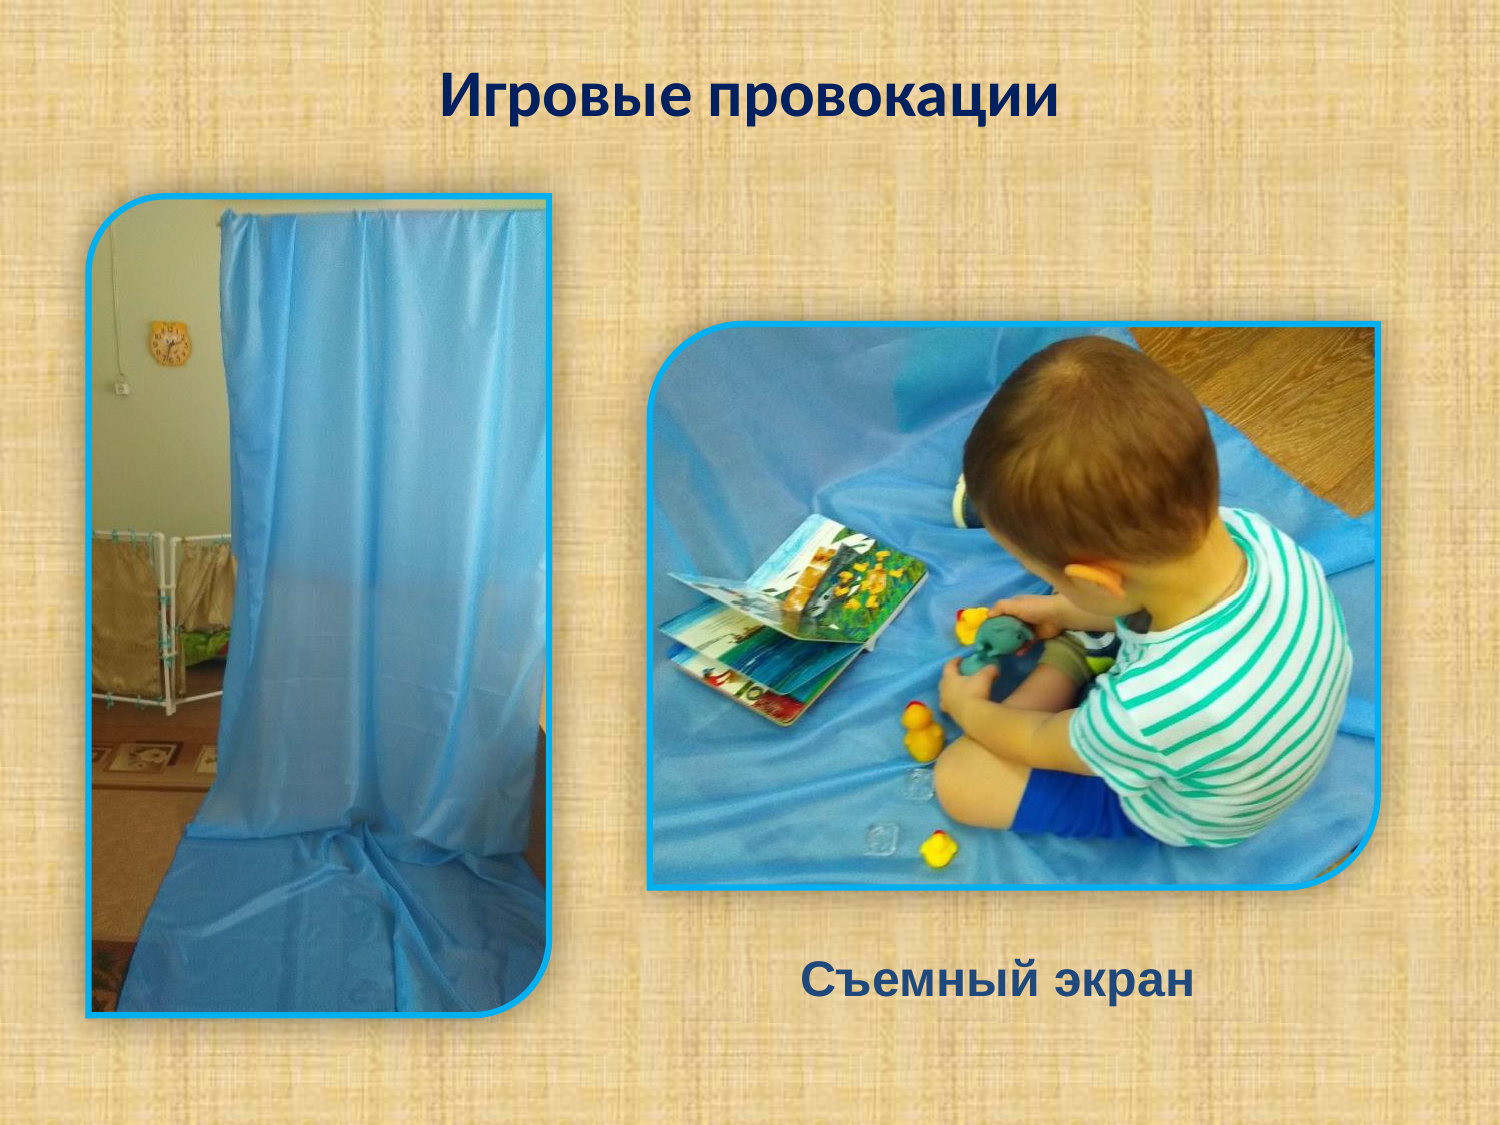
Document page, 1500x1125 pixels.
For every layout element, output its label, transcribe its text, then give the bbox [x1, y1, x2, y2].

text_box Игровые провокации [425, 42, 1081, 138]
picture [0, 0, 1500, 1125]
text_box Съемный экран [785, 939, 1243, 1015]
